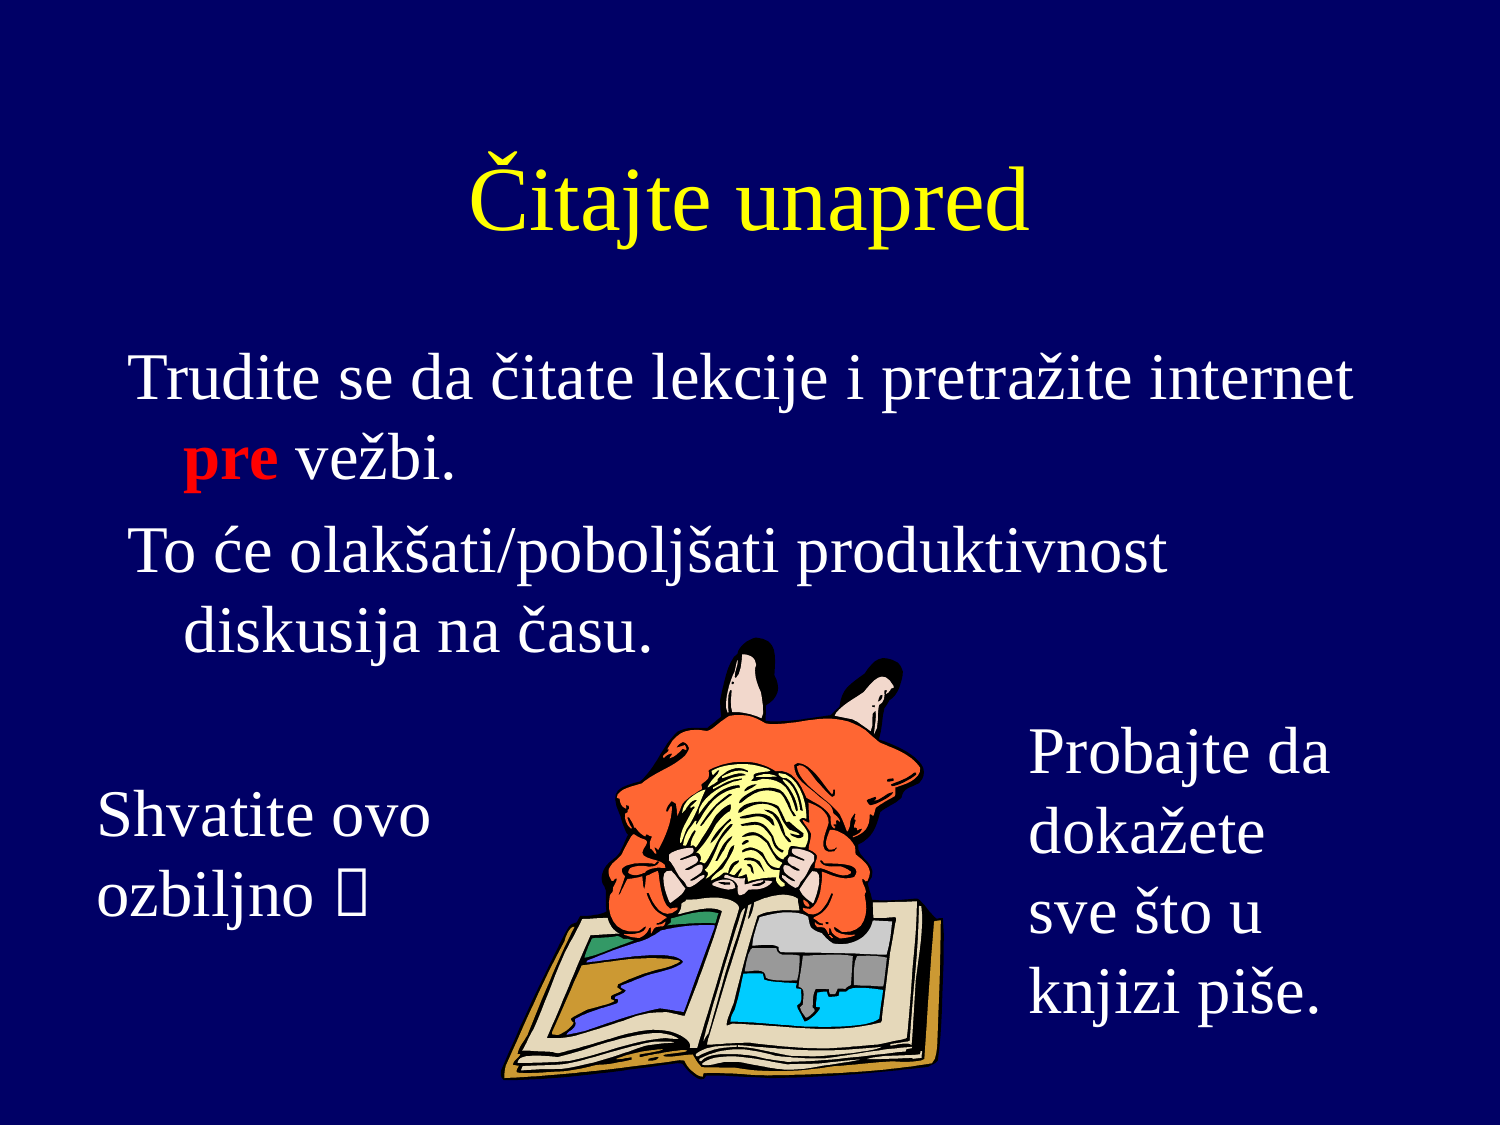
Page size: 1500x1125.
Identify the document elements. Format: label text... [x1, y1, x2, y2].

picture [499, 637, 946, 1088]
text_box Probajte da dokažete sve što u knjizi piše. [1014, 699, 1364, 1035]
title Čitajte unapred [112, 99, 1388, 288]
text_box Shvatite ovo ozbiljno  [81, 762, 465, 938]
list Trudite se da čitate lekcije i pretražite internet pre vežbi. To će olakšati/poboljšati produktivnost diskusija na času. [112, 324, 1388, 1000]
